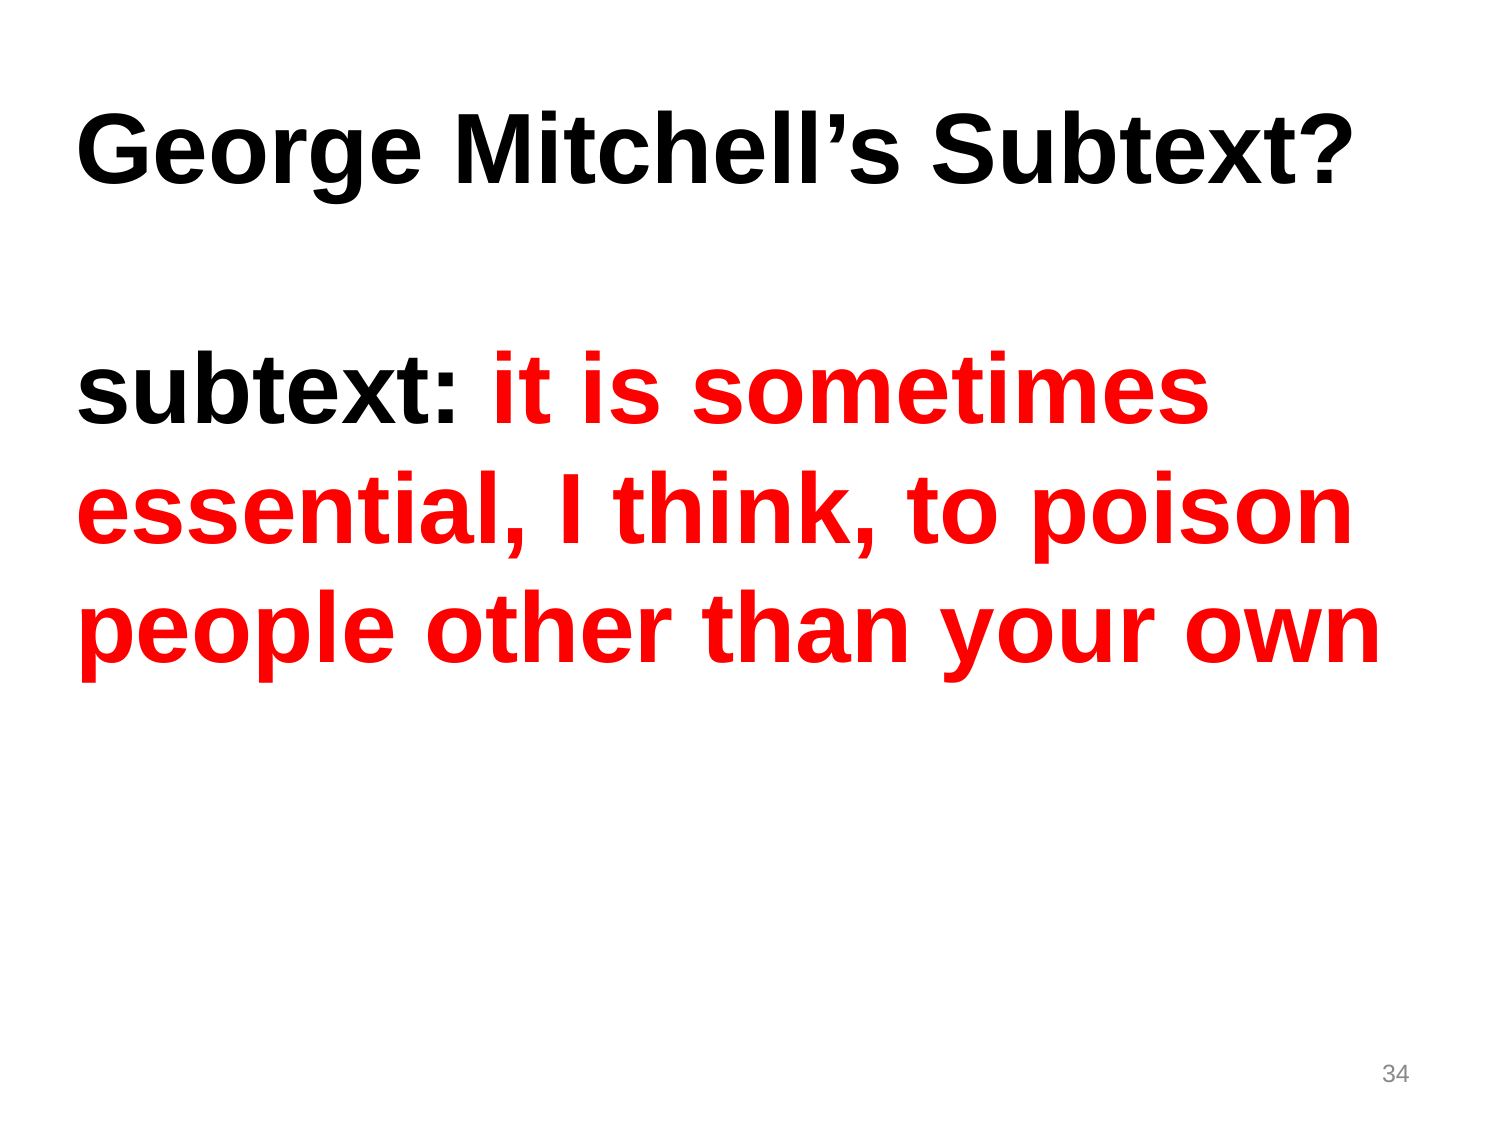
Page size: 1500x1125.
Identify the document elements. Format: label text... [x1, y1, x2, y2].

text_box George Mitchell’s Subtext? subtext: it is sometimes essential, I think, to poison people other than your own [75, 83, 1412, 803]
slide_number 34 [1074, 1042, 1425, 1103]
